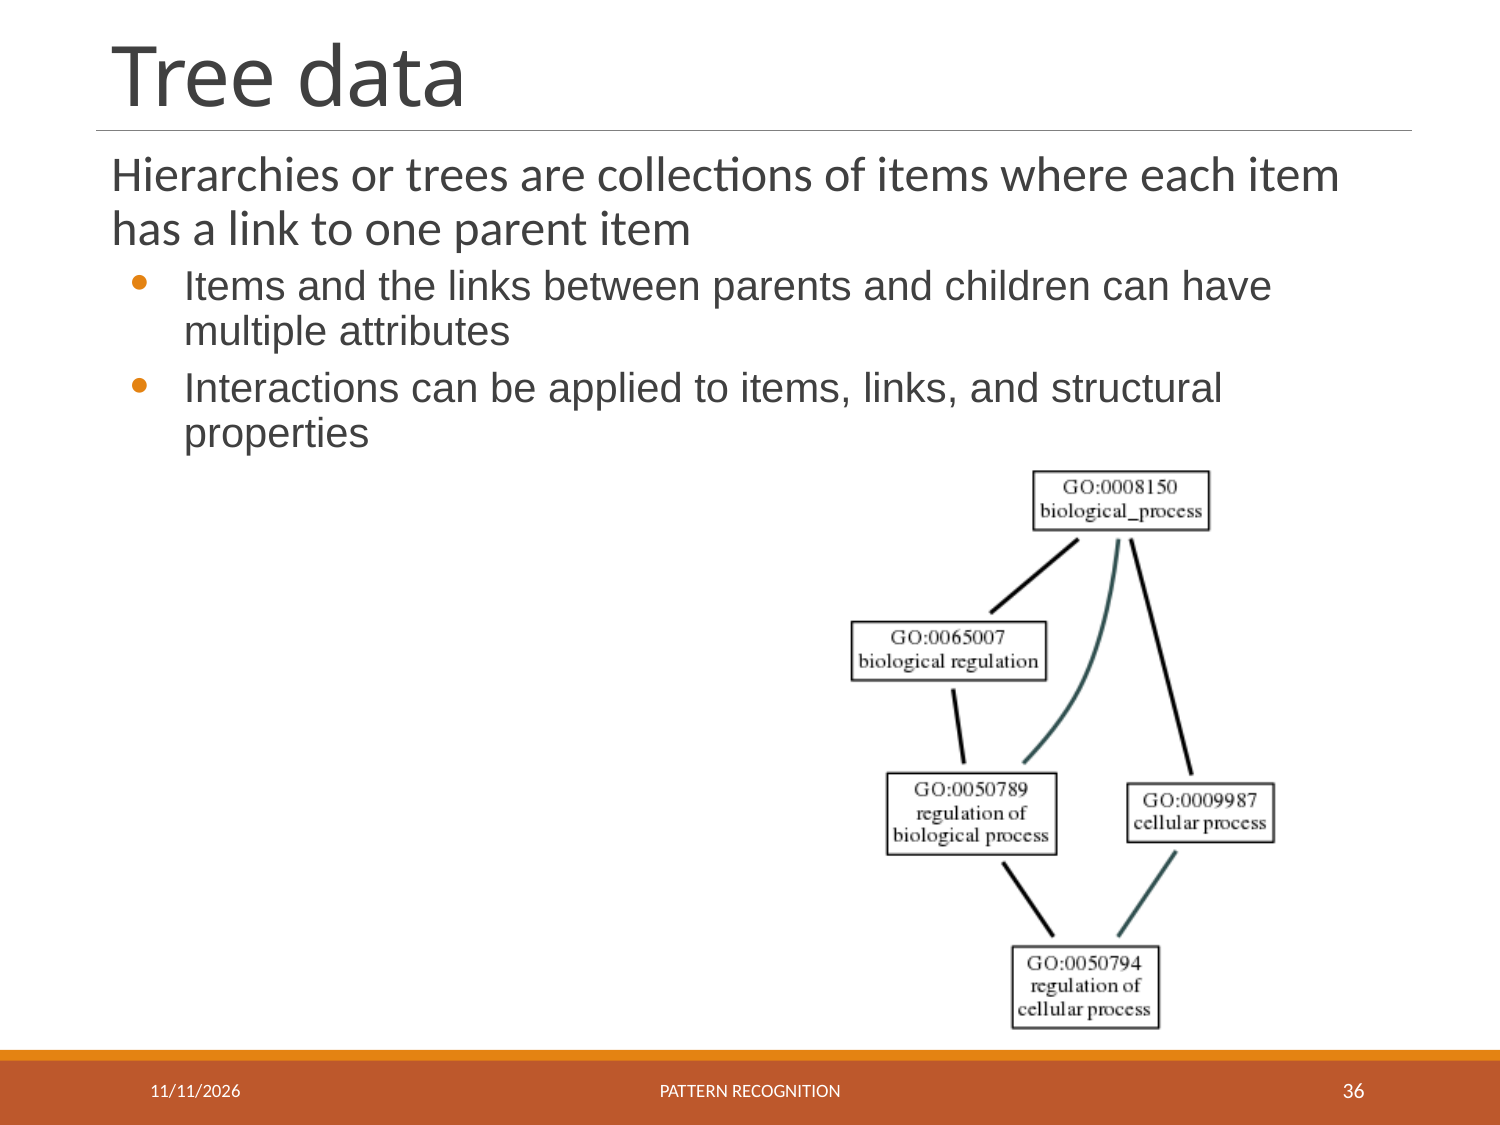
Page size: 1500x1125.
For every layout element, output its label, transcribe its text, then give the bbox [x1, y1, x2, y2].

slide_number 36 [1218, 1059, 1380, 1120]
footer Pattern recognition [453, 1059, 1047, 1120]
list Hierarchies or trees are collections of items where each item has a link to one parent item Items and the links between parents and children can have multiple attributes Interactions can be applied to items, links, and structural properties [96, 140, 1413, 1034]
title Tree data [96, 19, 1413, 131]
picture [826, 455, 1300, 1044]
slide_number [135, 1059, 440, 1120]
